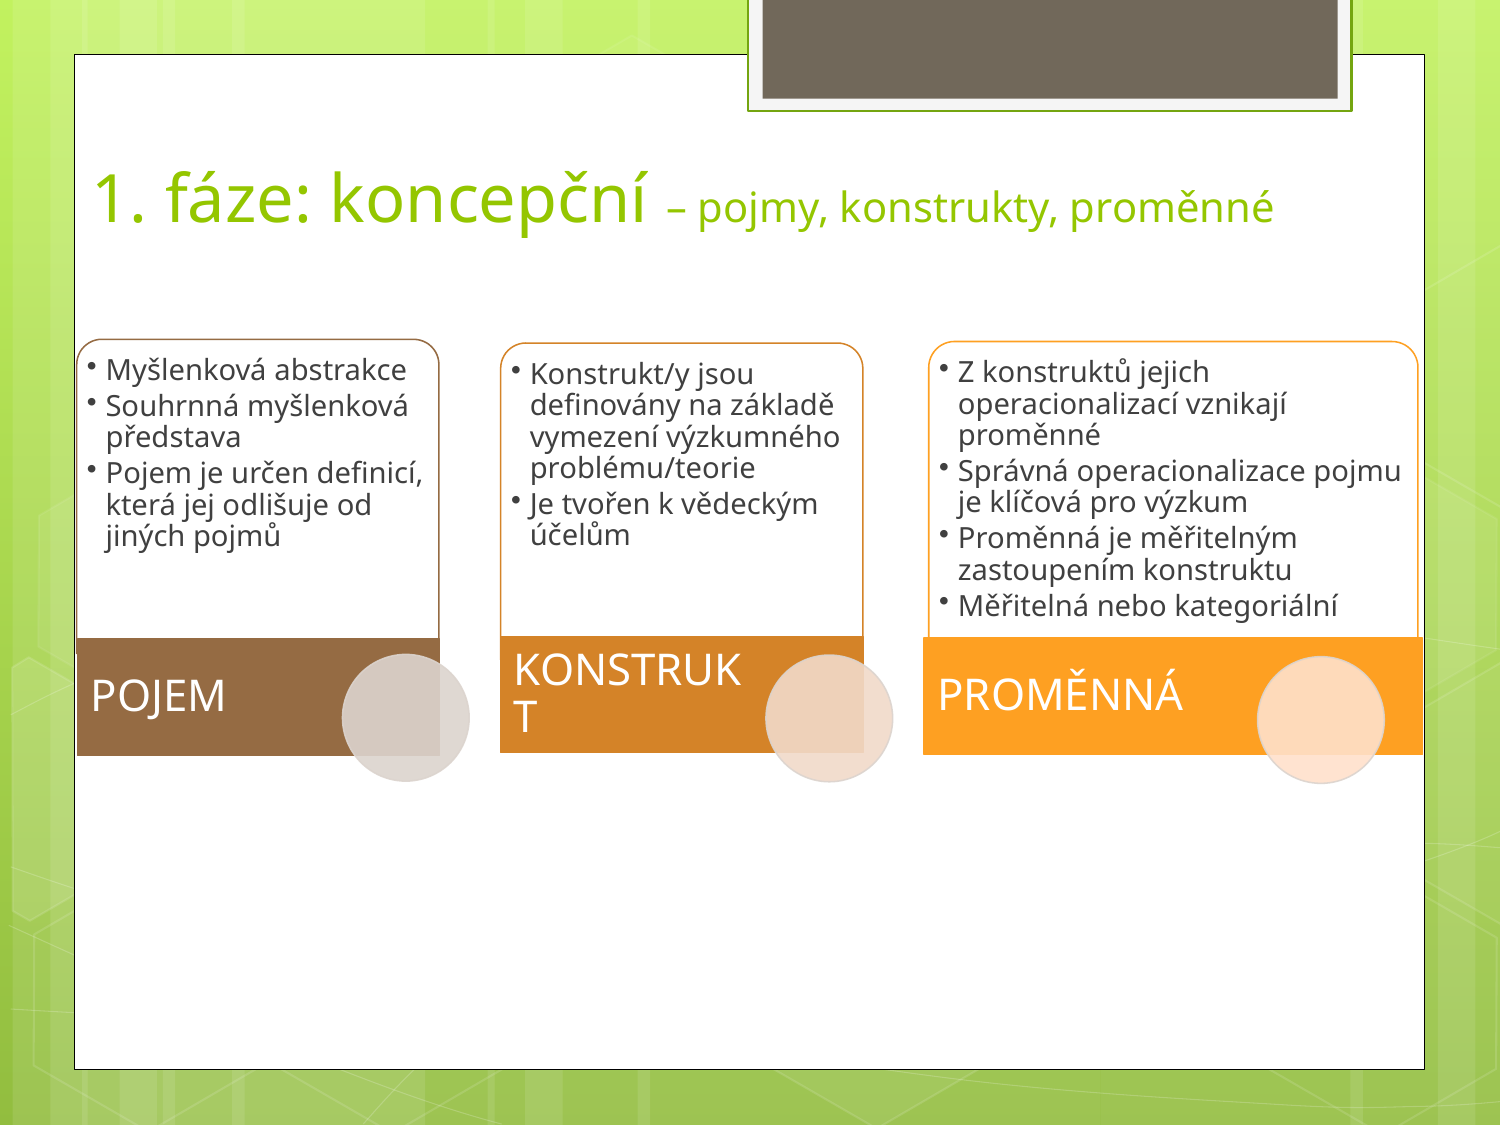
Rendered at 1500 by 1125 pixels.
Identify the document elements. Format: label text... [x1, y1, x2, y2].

title 1. fáze: koncepční – pojmy, konstrukty, proměnné [76, 137, 1421, 244]
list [76, 308, 1424, 817]
